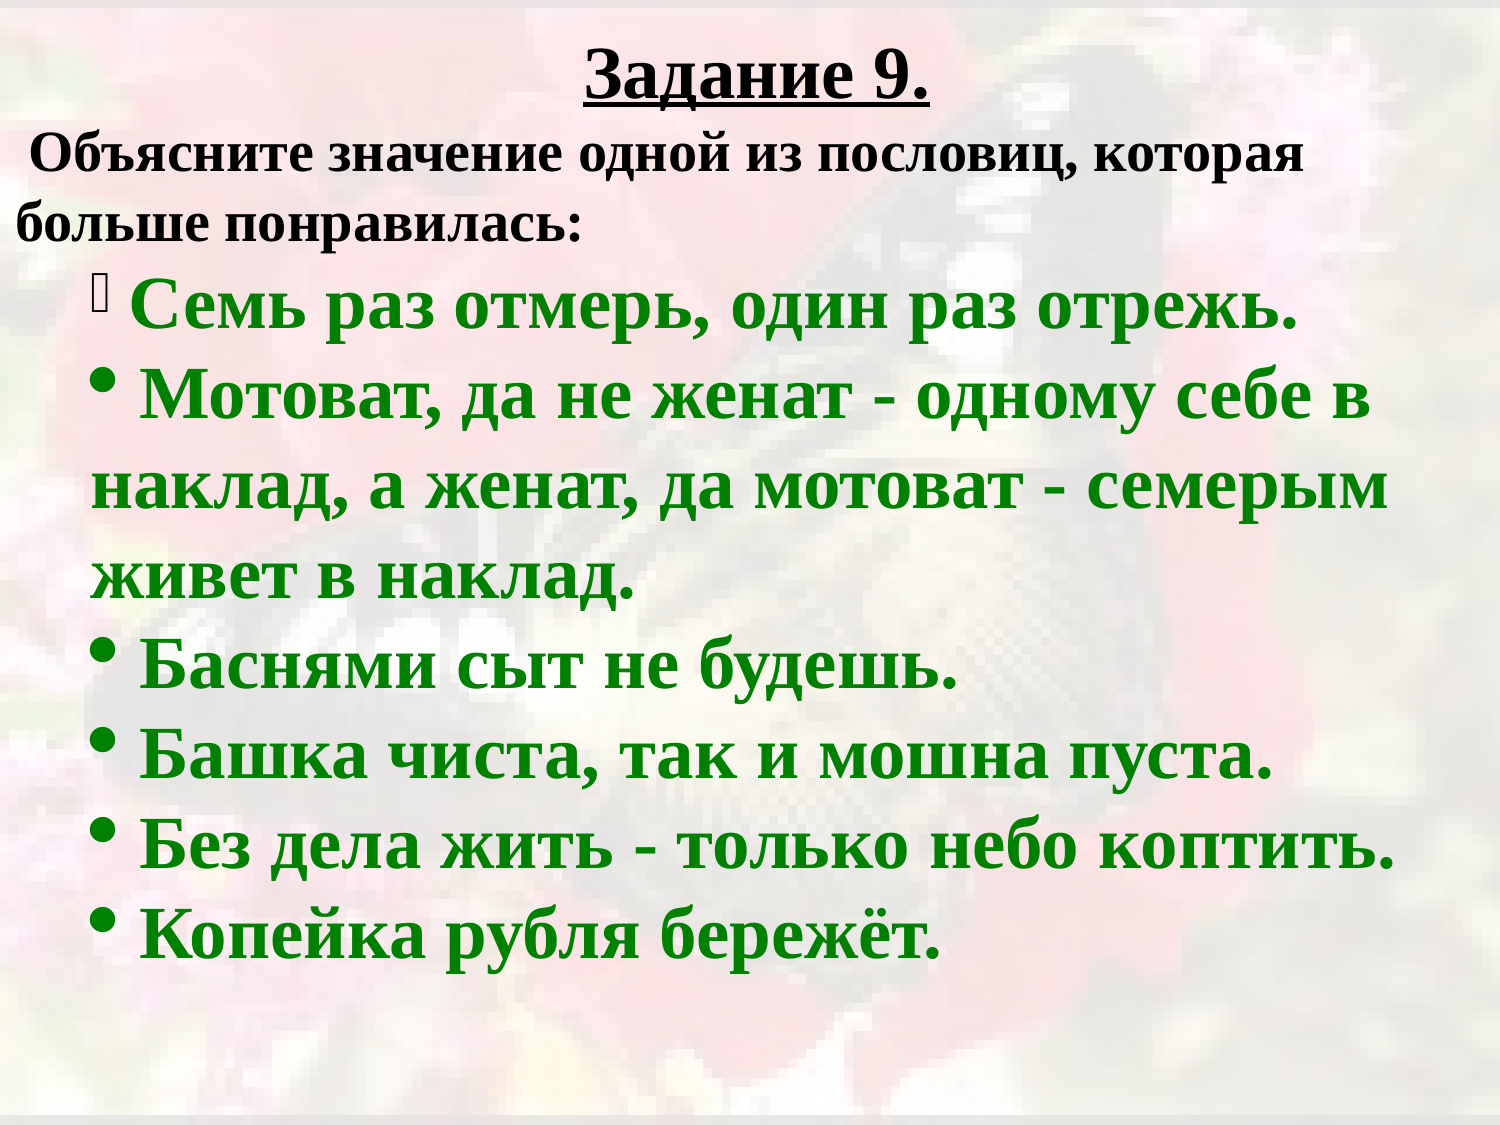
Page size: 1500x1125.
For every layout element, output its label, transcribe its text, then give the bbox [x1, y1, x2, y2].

text_box Задание 9. Объясните значение одной из пословиц, которая больше понравилась: Семь раз отмерь, один раз отрежь. Мотоват, да не женат - одному себе в наклад, а женат, да мотоват - семерым живет в наклад. Баснями сыт не будешь. Башка чиста, так и мошна пуста. Без дела жить - только небо коптить. Копейка рубля бережёт. [0, 15, 1500, 1026]
